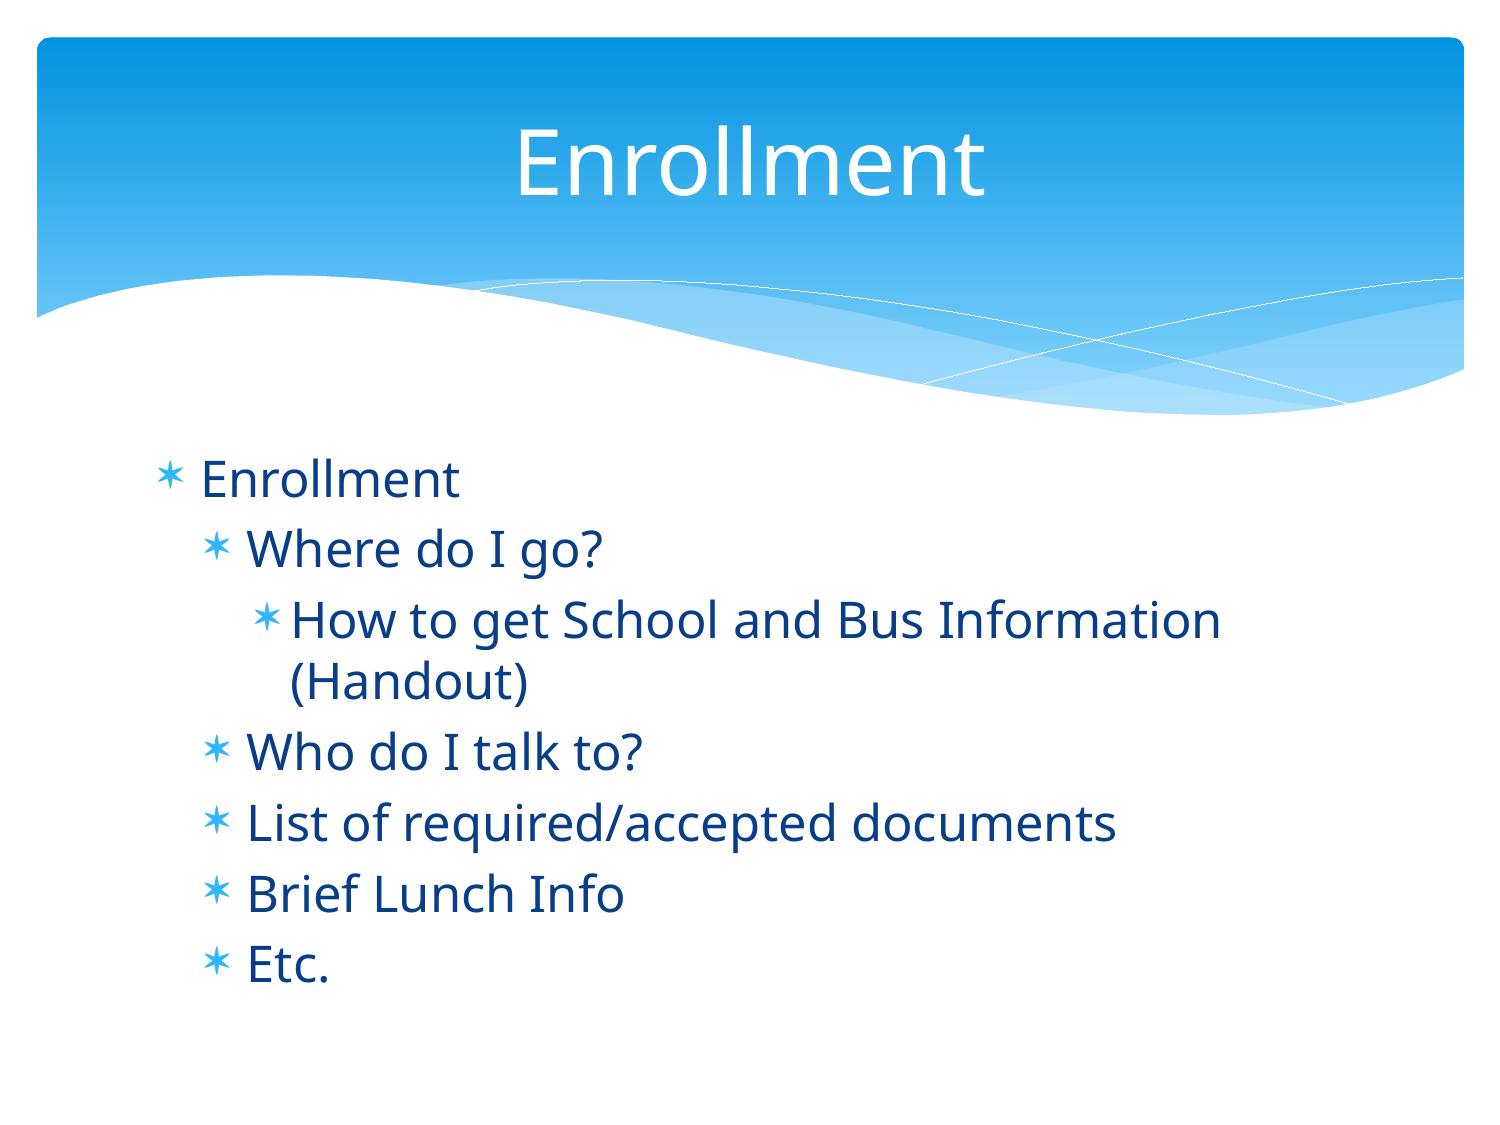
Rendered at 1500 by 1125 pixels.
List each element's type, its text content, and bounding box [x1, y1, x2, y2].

list Enrollment Where do I go? How to get School and Bus Information (Handout) Who do I talk to? List of required/accepted documents Brief Lunch Info Etc. [143, 438, 1359, 1005]
title Enrollment [75, 55, 1425, 261]
